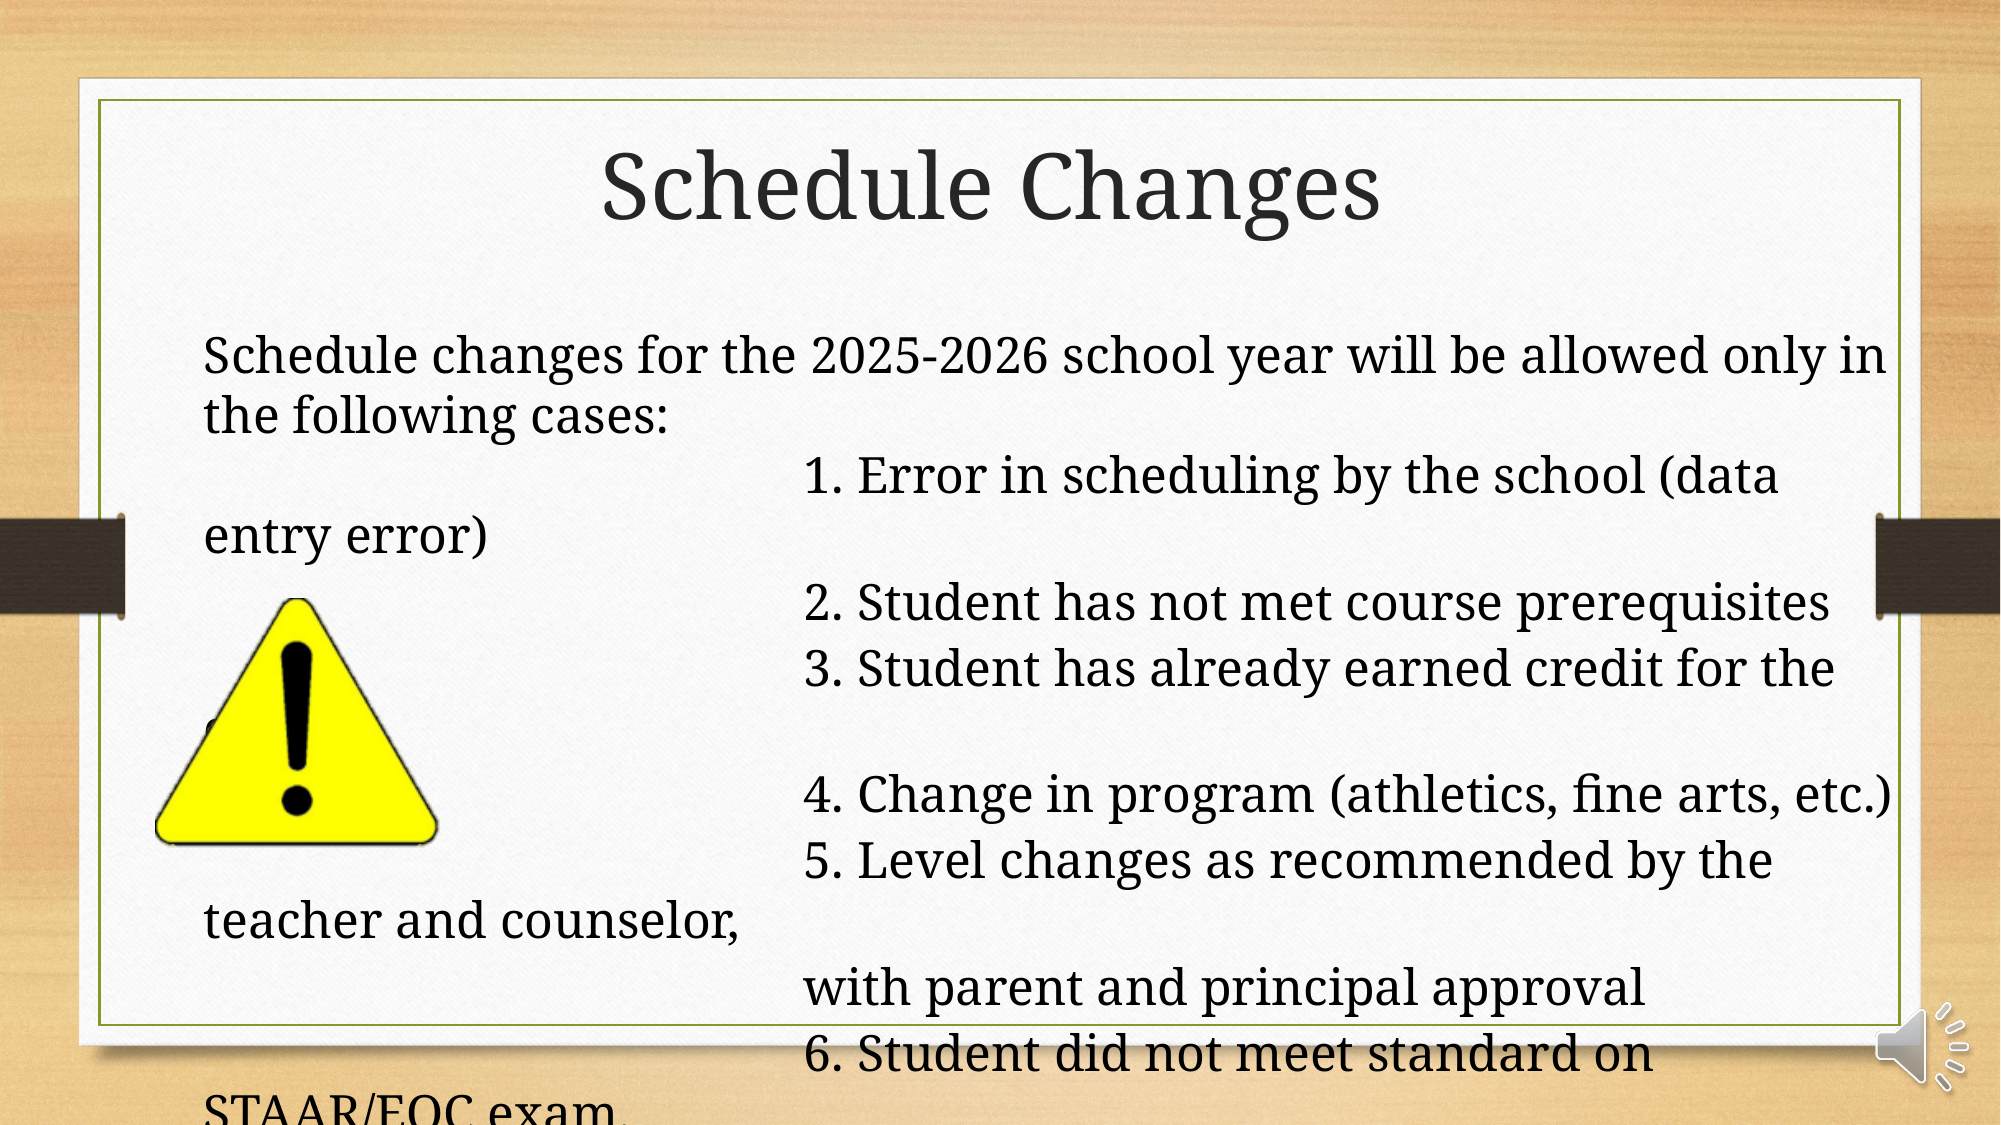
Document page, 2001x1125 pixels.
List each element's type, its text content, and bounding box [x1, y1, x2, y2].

text_box Schedule changes for the 2025-2026 school year will be allowed only in the following cases: 1. Error in scheduling by the school (data entry error) 2. Student has not met course prerequisites 3. Student has already earned credit for the course 4. Change in program (athletics, fine arts, etc.) 5. Level changes as recommended by the teacher and counselor, with parent and principal approval 6. Student did not meet standard on STAAR/EOC exam. [188, 256, 1929, 1000]
picture [0, 0, 2001, 1125]
title Schedule Changes [70, 76, 1915, 289]
